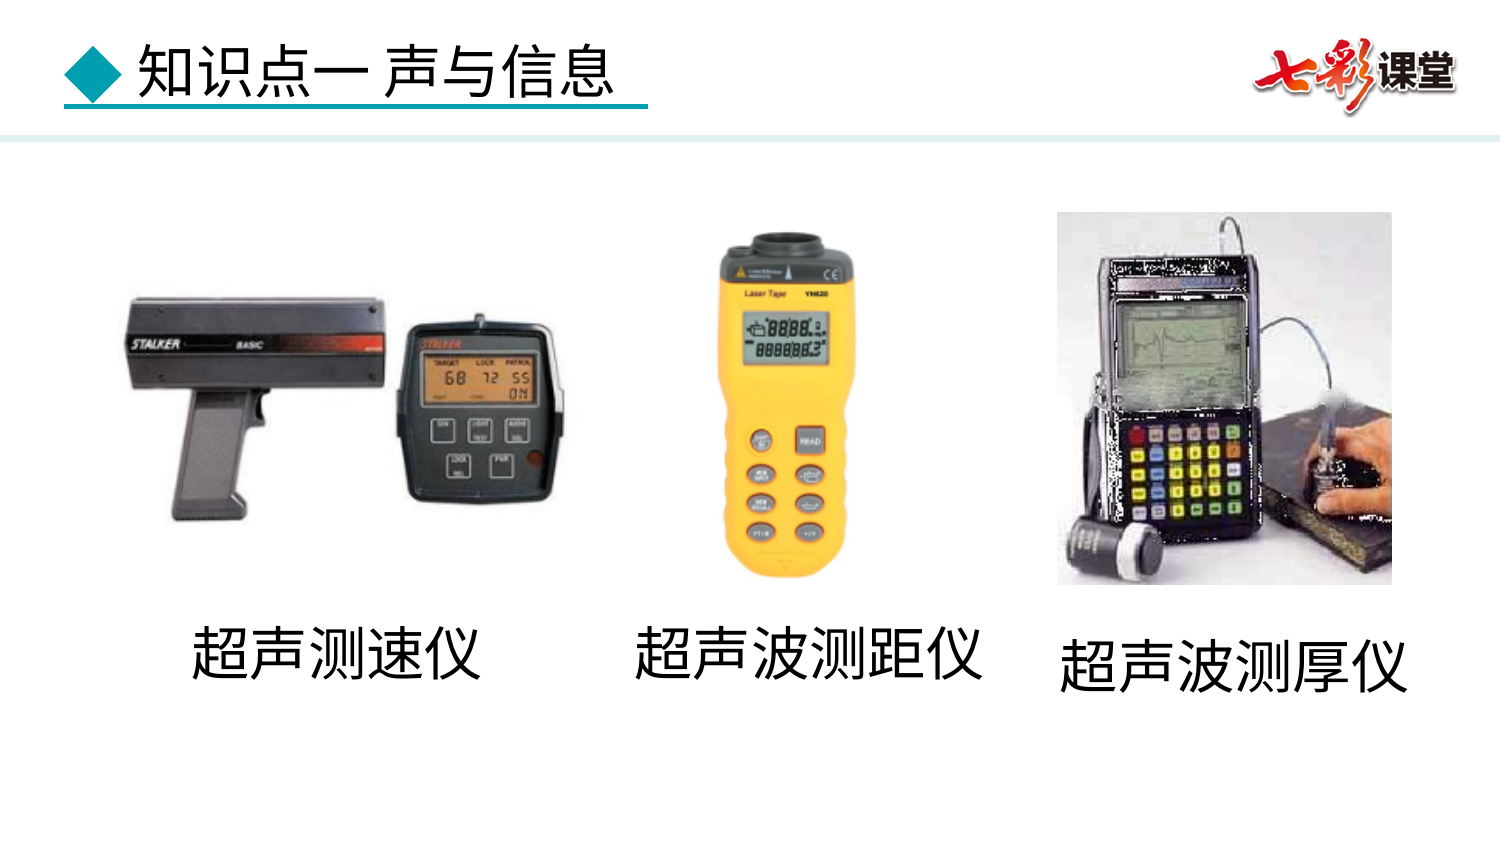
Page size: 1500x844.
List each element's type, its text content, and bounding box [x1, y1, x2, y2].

text_box 超声波测厚仪 [1045, 588, 1457, 708]
picture [103, 256, 584, 541]
text_box 超声波测距仪 [620, 609, 1002, 695]
picture [1249, 32, 1461, 118]
text_box 超声测速仪 [176, 609, 513, 695]
picture [1056, 212, 1393, 585]
picture [710, 225, 861, 582]
